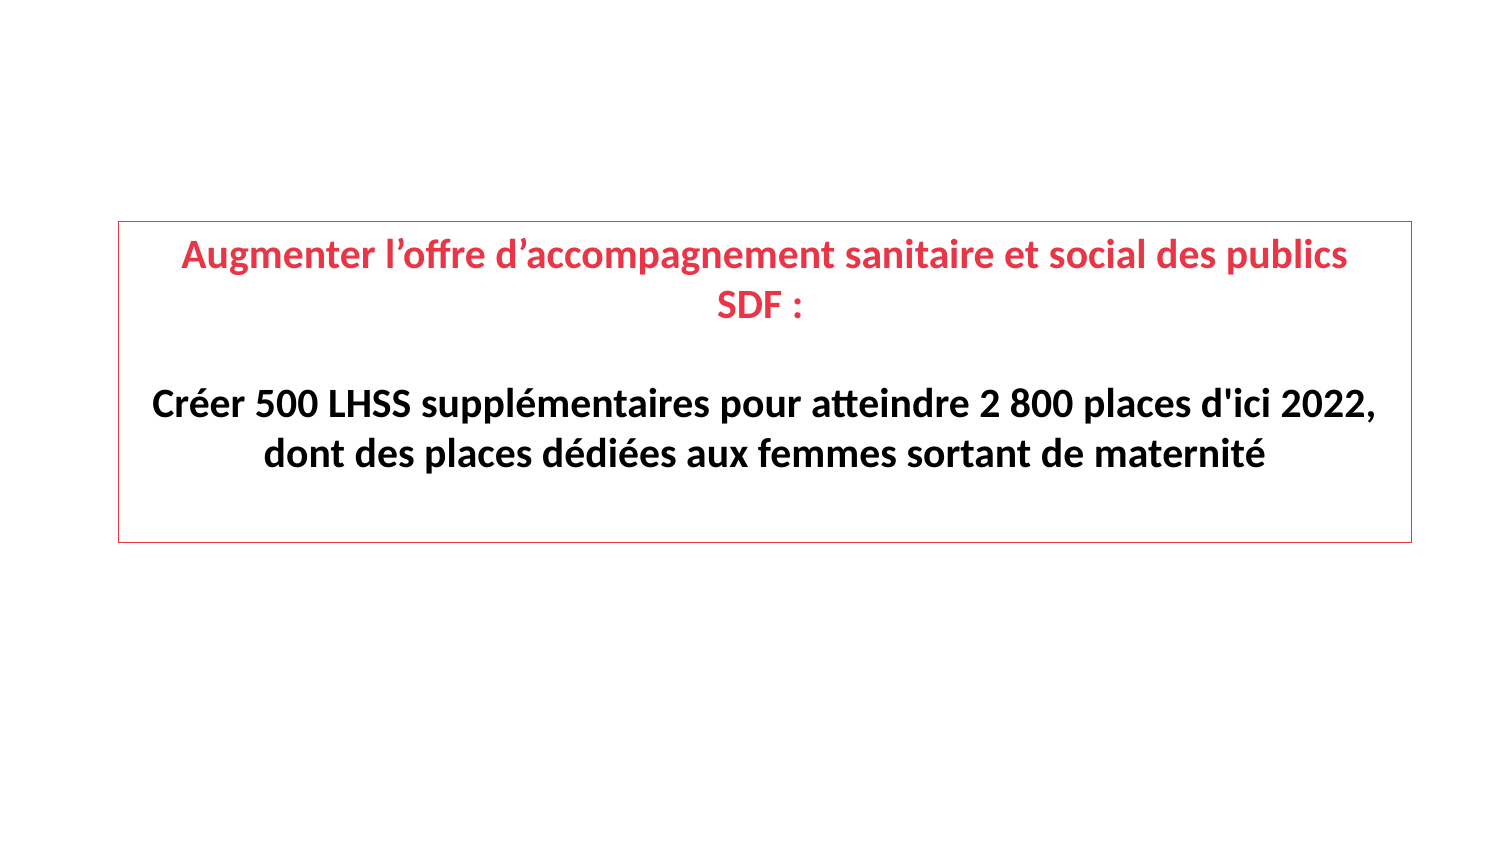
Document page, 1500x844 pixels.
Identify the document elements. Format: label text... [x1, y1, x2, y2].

list Augmenter l’offre d’accompagnement sanitaire et social des publics SDF : Créer 500 LHSS supplémentaires pour atteindre 2 800 places d'ici 2022, dont des places dédiées aux femmes sortant de maternité [118, 221, 1412, 543]
